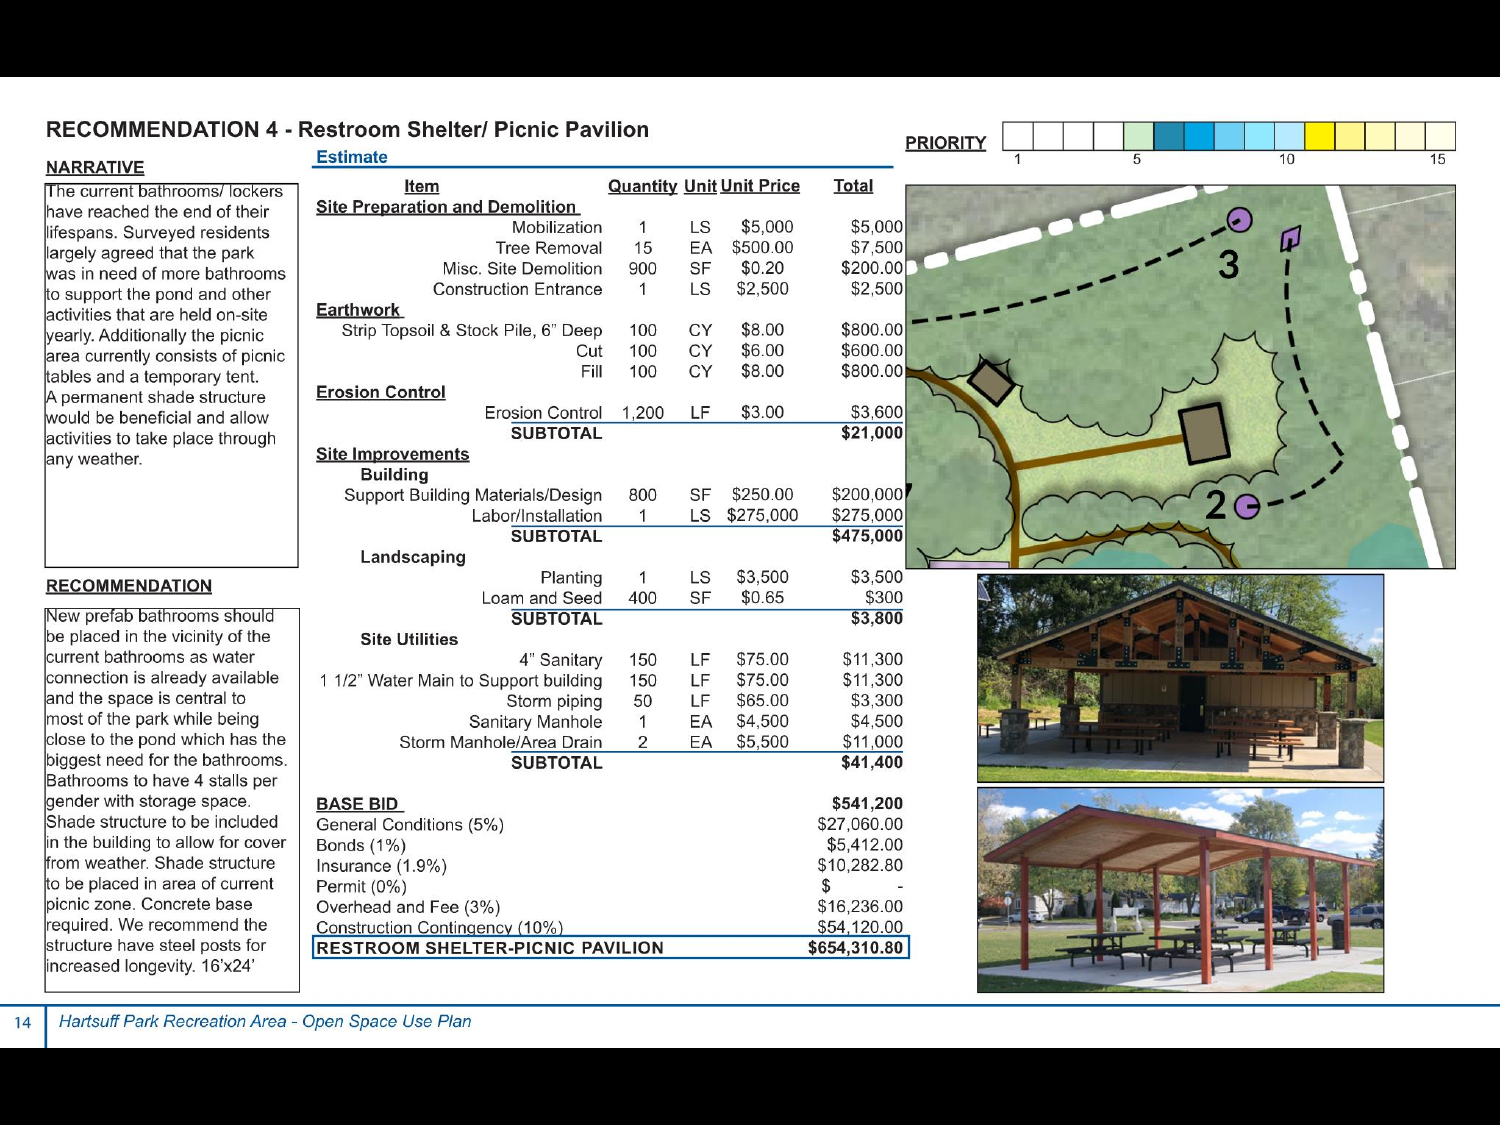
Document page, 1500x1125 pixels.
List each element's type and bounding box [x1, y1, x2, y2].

picture [0, 77, 1500, 1048]
